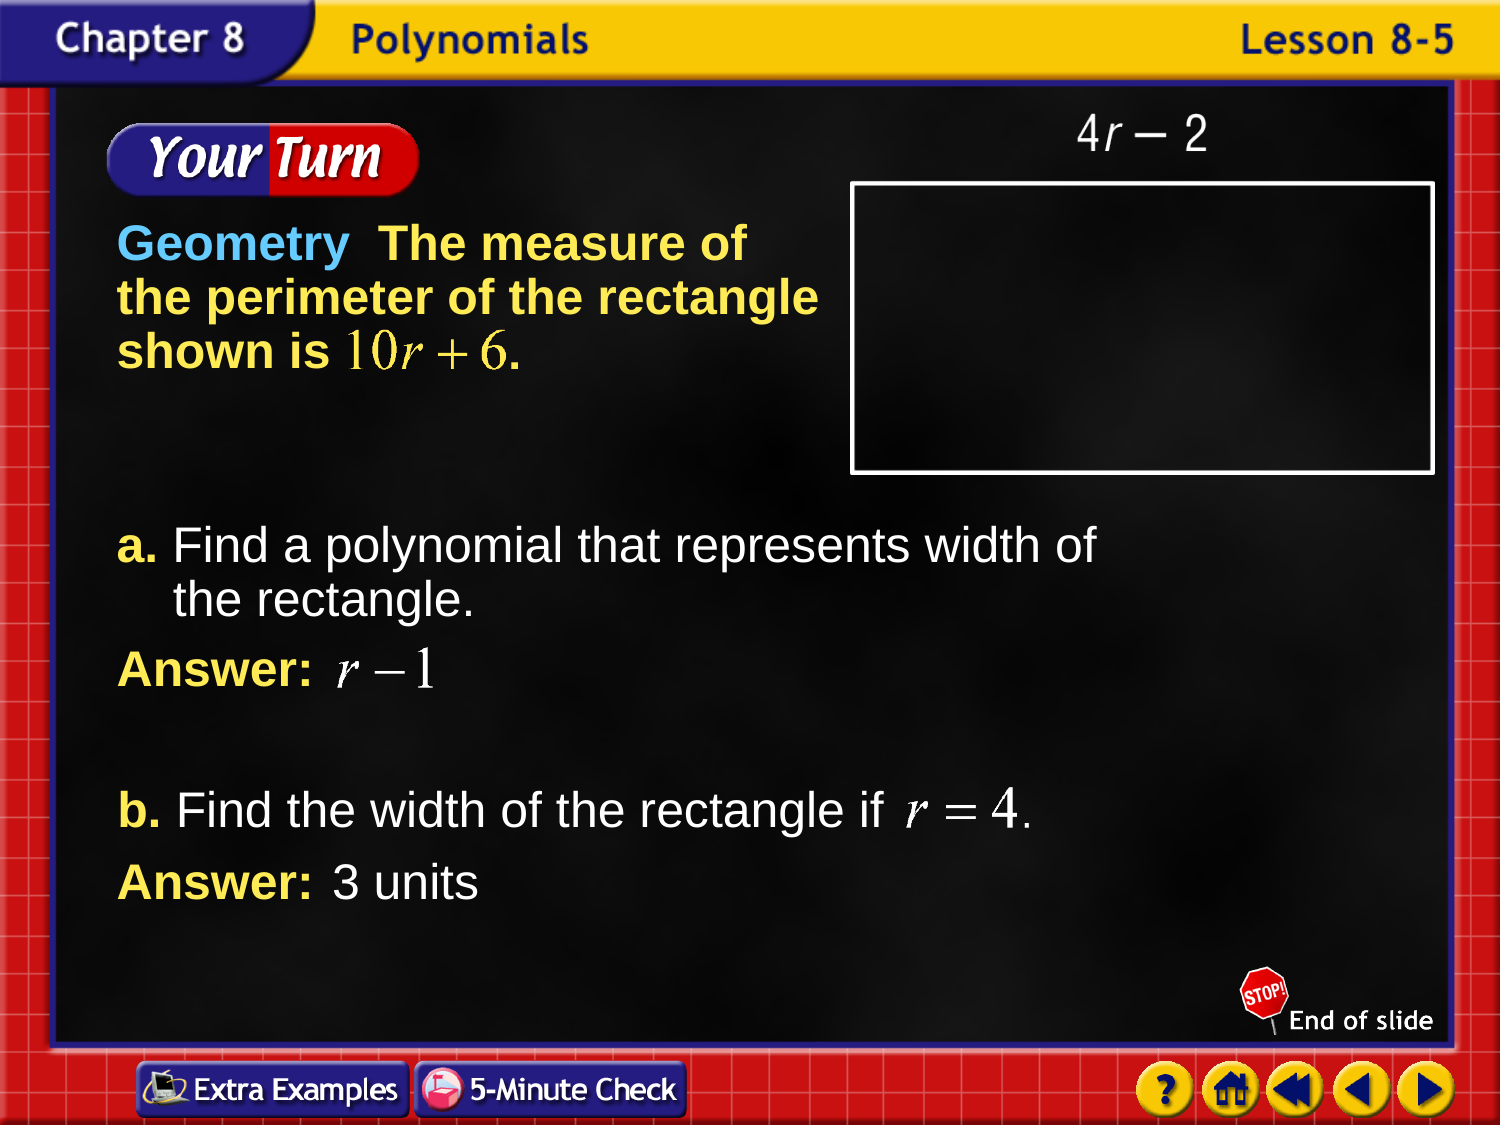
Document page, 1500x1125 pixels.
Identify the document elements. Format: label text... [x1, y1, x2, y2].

text_box Answer: 3 units [101, 853, 788, 918]
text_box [101, 511, 1344, 846]
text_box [101, 209, 839, 372]
picture [0, 1, 1500, 1125]
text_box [101, 636, 788, 706]
